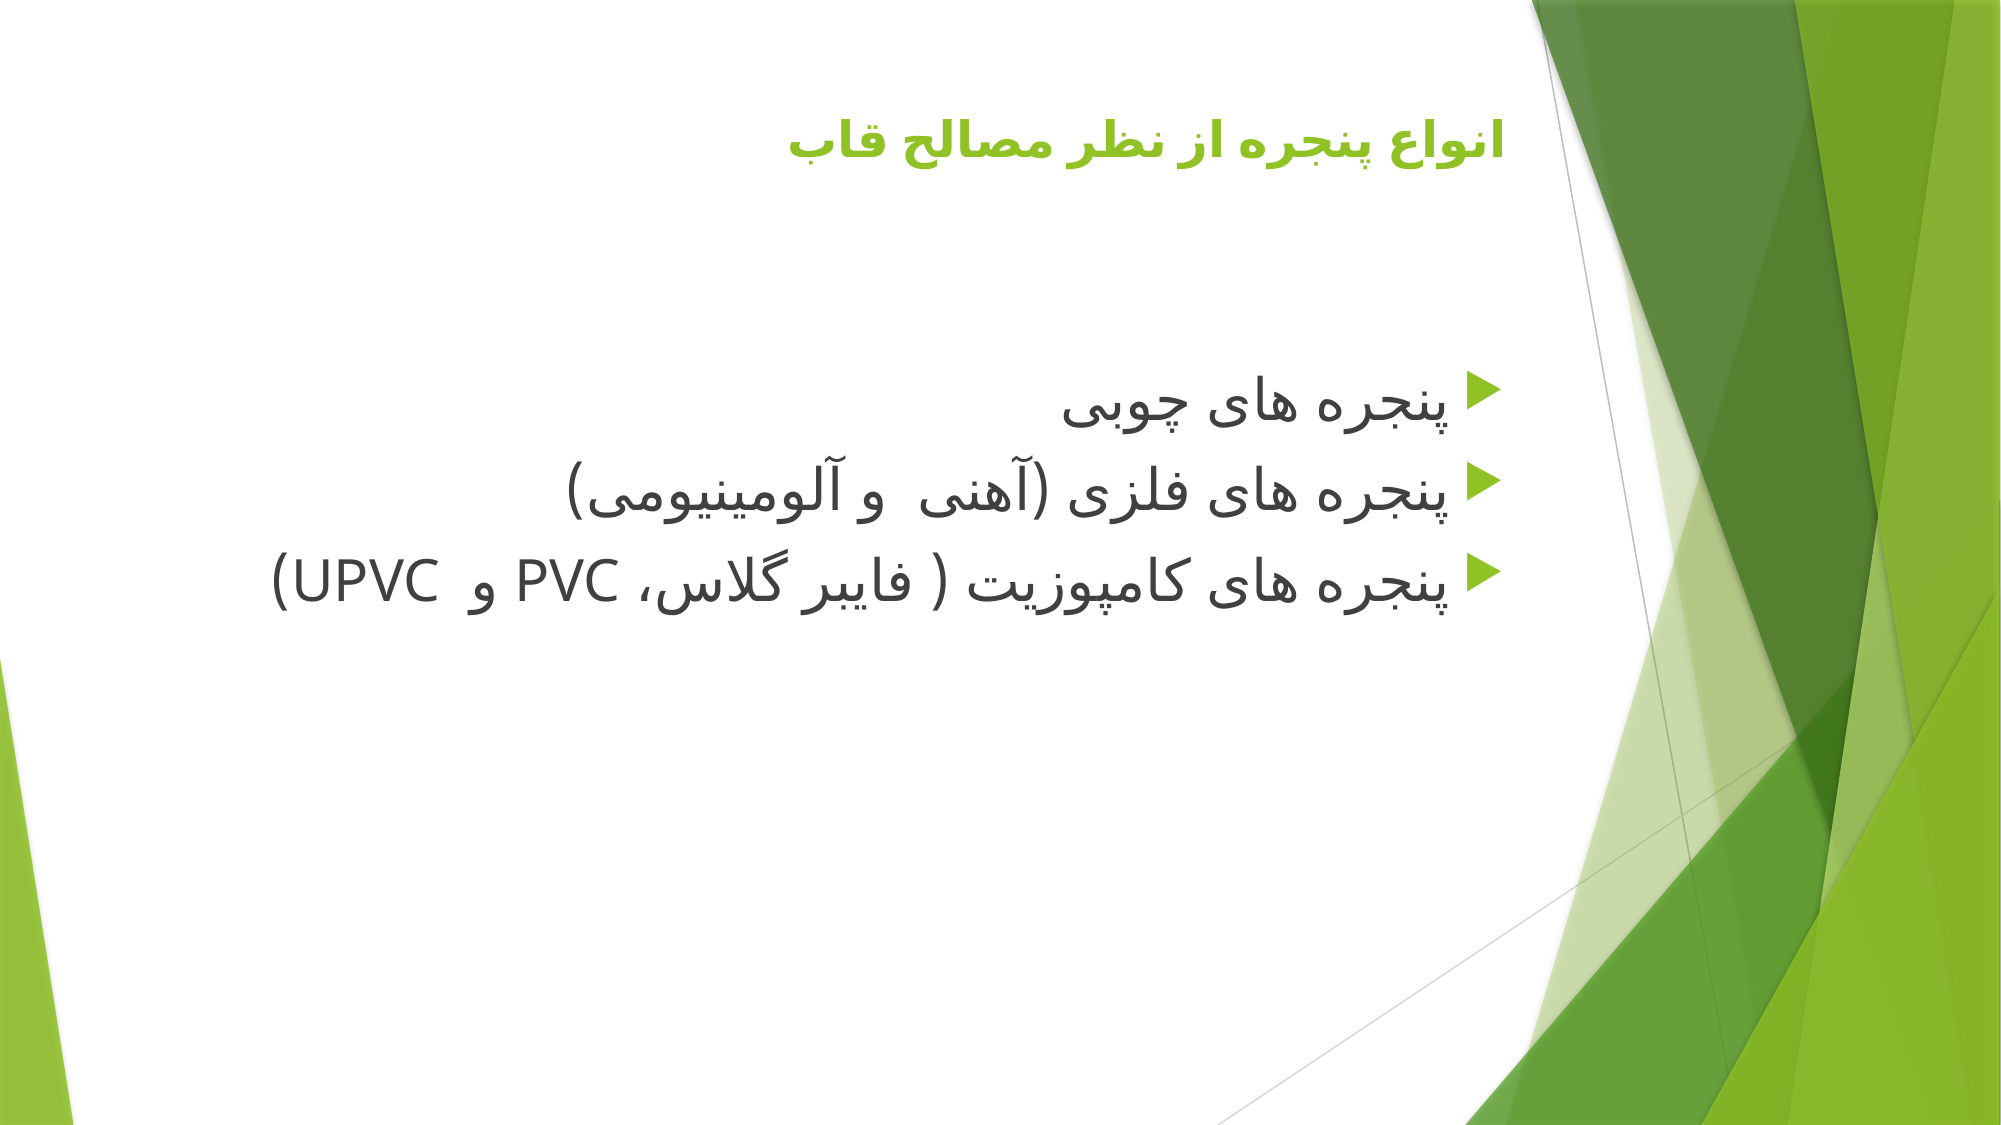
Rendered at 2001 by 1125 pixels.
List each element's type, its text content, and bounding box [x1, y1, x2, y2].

list پنجره های چوبی پنجره های فلزی (آهنی و آلومینیومی) پنجره های کامپوزیت ( فایبر گلاس، PVC و UPVC) [111, 354, 1522, 992]
title انواع پنجره از نظر مصالح قاب [111, 99, 1522, 260]
